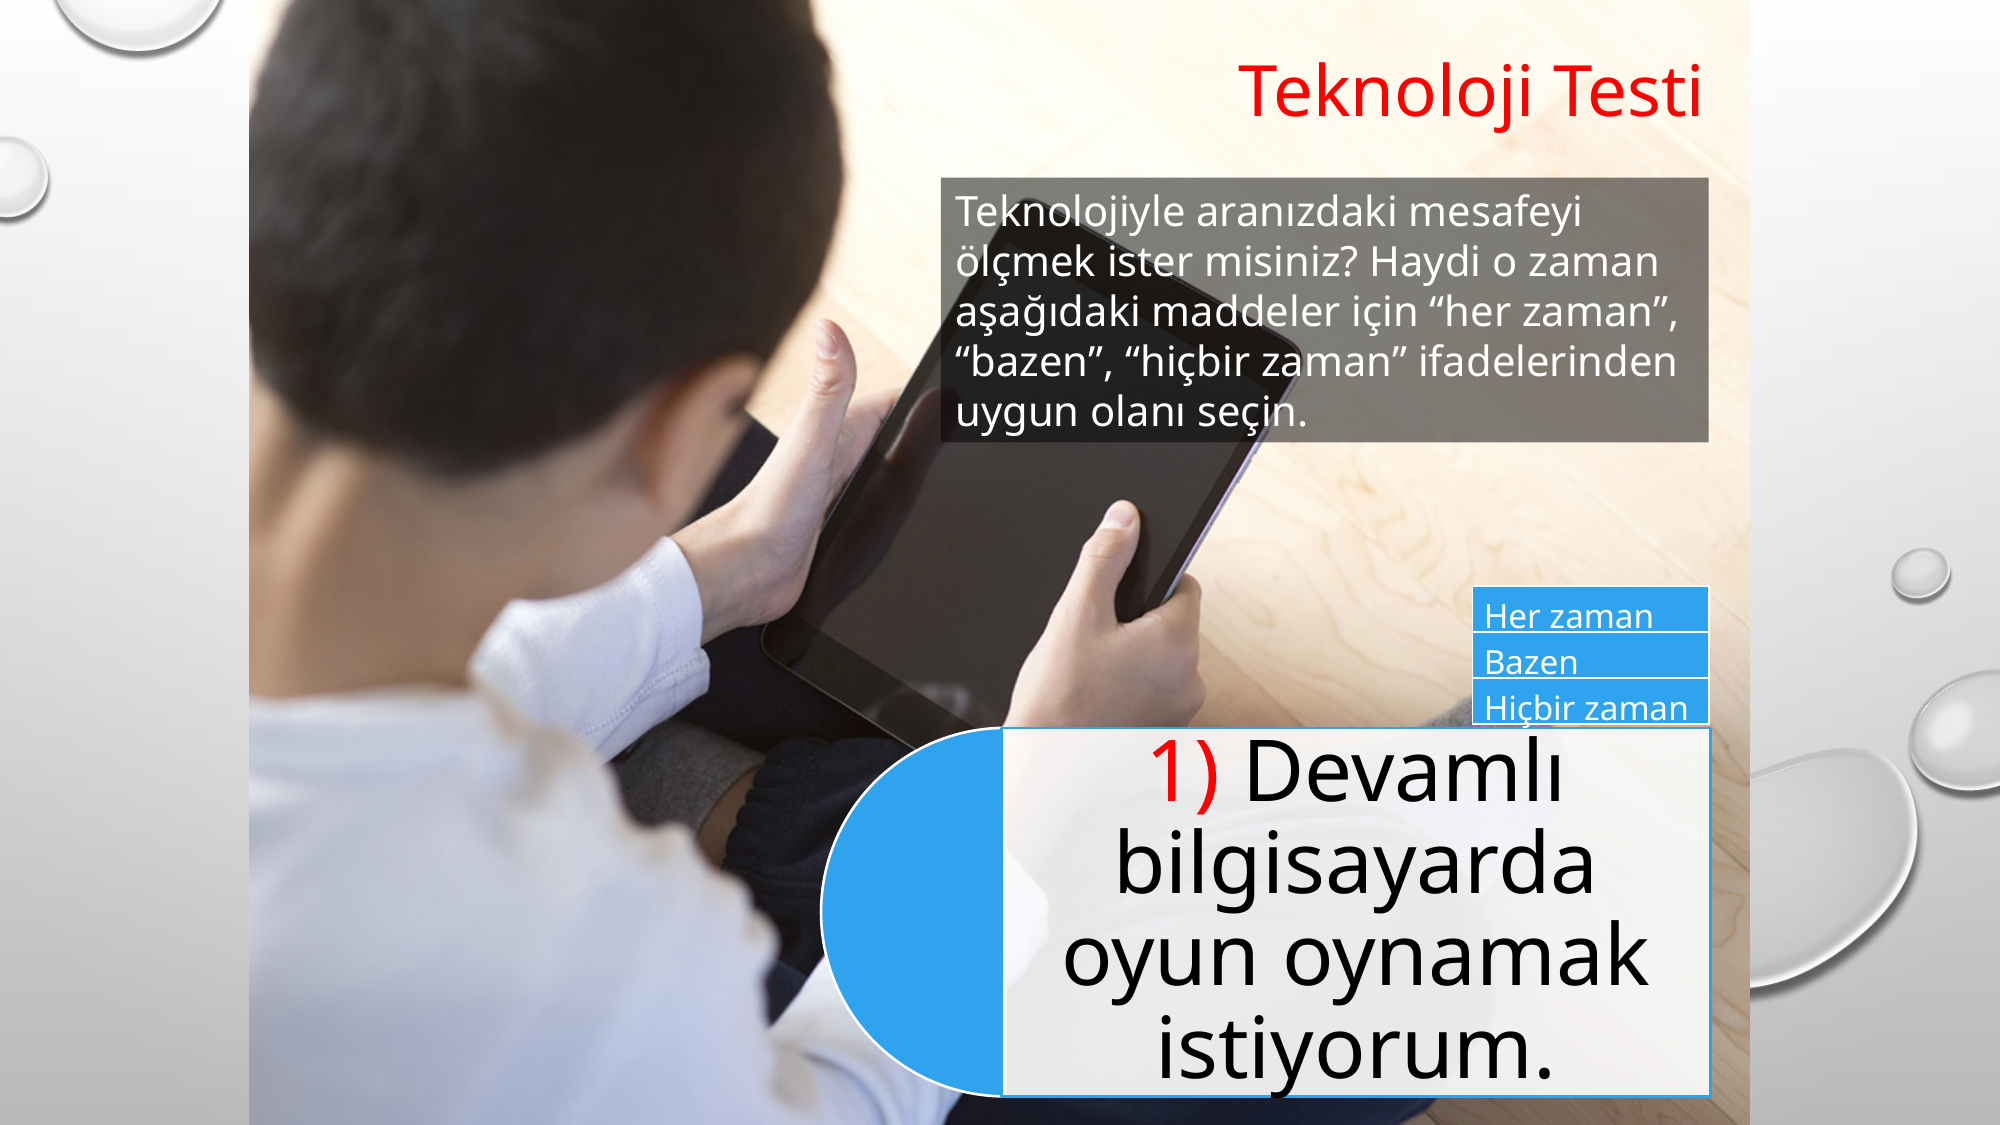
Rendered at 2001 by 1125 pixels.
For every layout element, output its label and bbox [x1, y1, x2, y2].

text_box [822, 727, 1709, 1097]
picture [0, 0, 2000, 1125]
